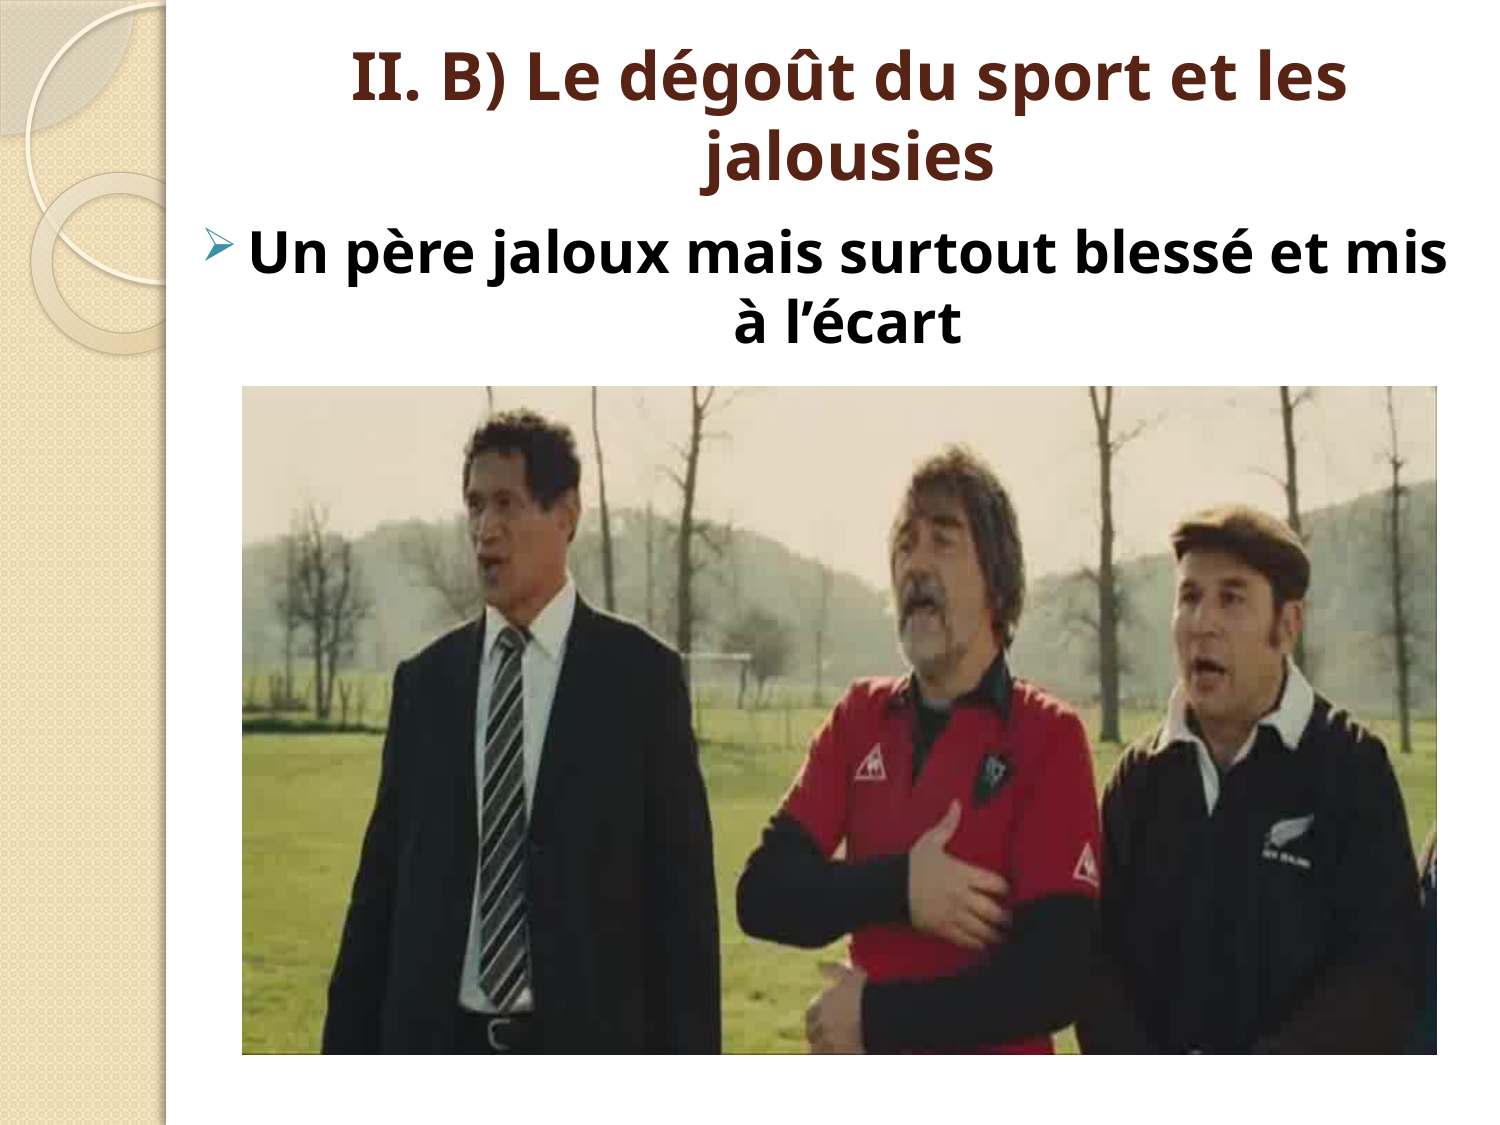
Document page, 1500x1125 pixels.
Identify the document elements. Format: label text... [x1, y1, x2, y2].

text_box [241, 385, 1438, 1056]
list Un père jaloux mais surtout blessé et mis à l’écart [171, 208, 1466, 1125]
title II. B) Le dégoût du sport et les jalousies [235, 19, 1466, 208]
